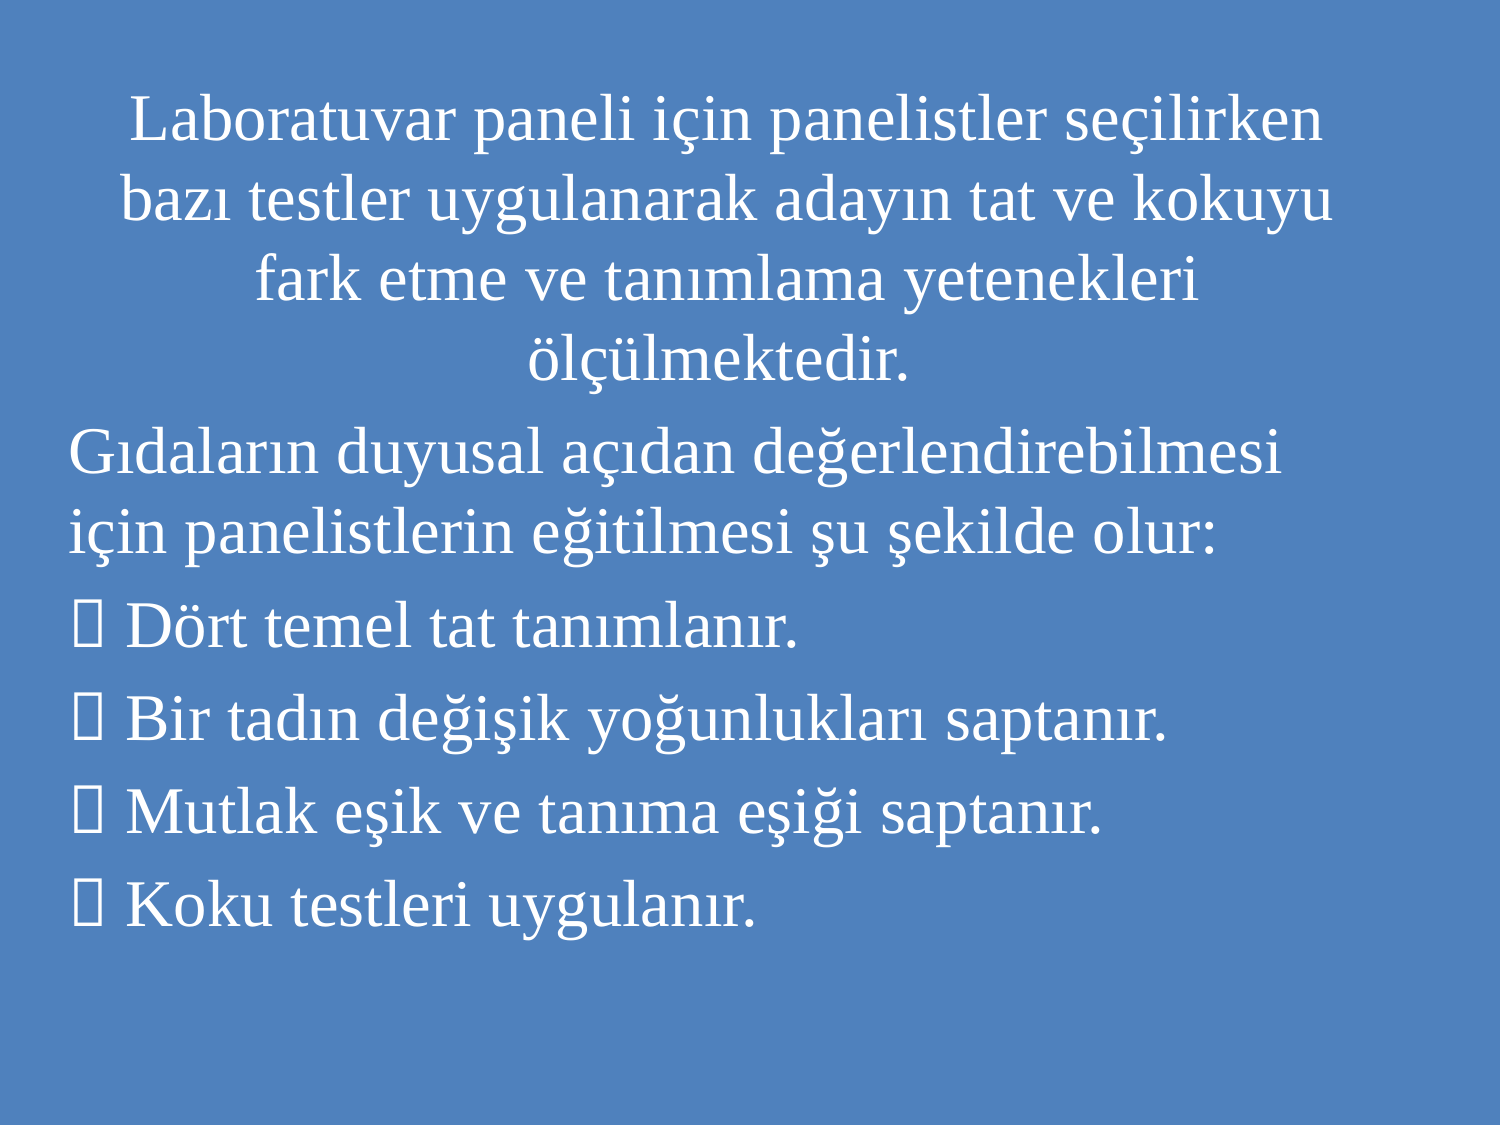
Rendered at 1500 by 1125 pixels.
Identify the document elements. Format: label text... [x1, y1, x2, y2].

list Laboratuvar paneli için panelistler seçilirken bazı testler uygulanarak adayın tat ve kokuyu fark etme ve tanımlama yetenekleri ölçülmektedir. Gıdaların duyusal açıdan değerlendirebilmesi için panelistlerin eğitilmesi şu şekilde olur:  Dört temel tat tanımlanır.  Bir tadın değişik yoğunlukları saptanır.  Mutlak eşik ve tanıma eşiği saptanır.  Koku testleri uygulanır. [53, 66, 1404, 988]
